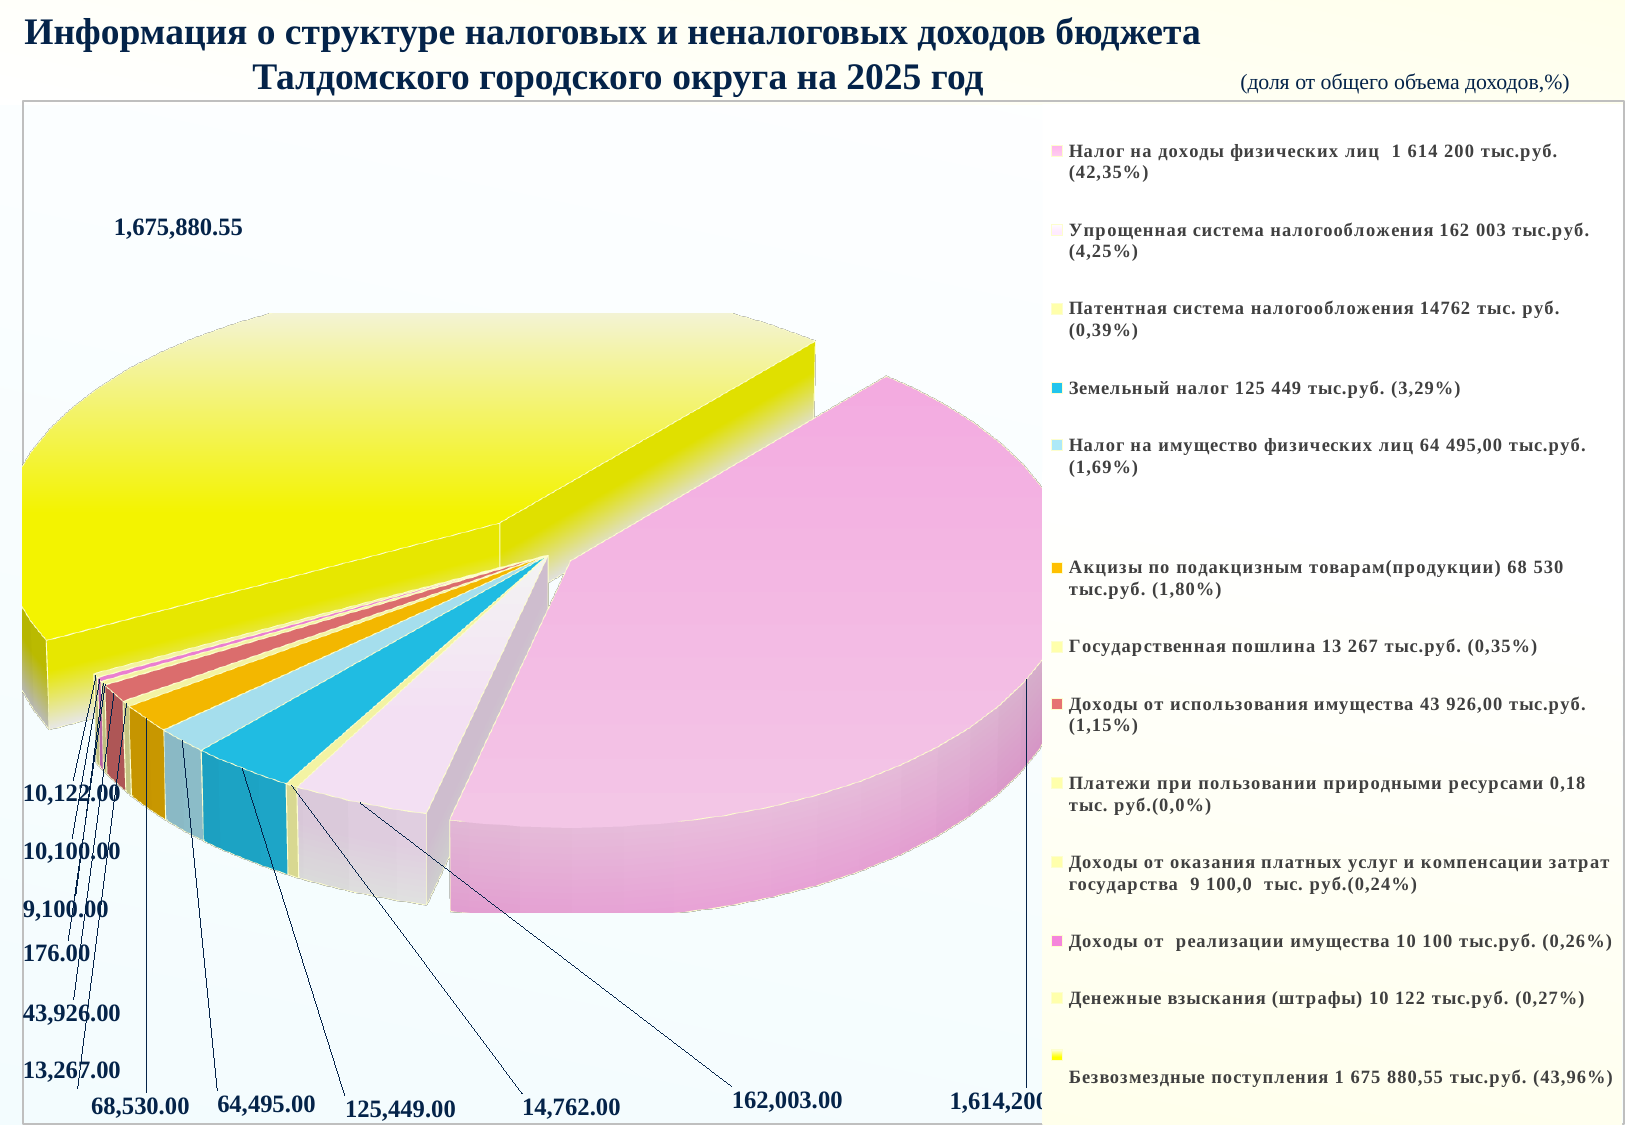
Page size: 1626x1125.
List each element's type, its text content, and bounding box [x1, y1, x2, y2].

text_box Информация о структуре налоговых и неналоговых доходов бюджета Талдомского городского округа на 2025 год (доля от общего объема доходов,%) [0, 0, 1625, 99]
chart [0, 99, 1625, 1125]
